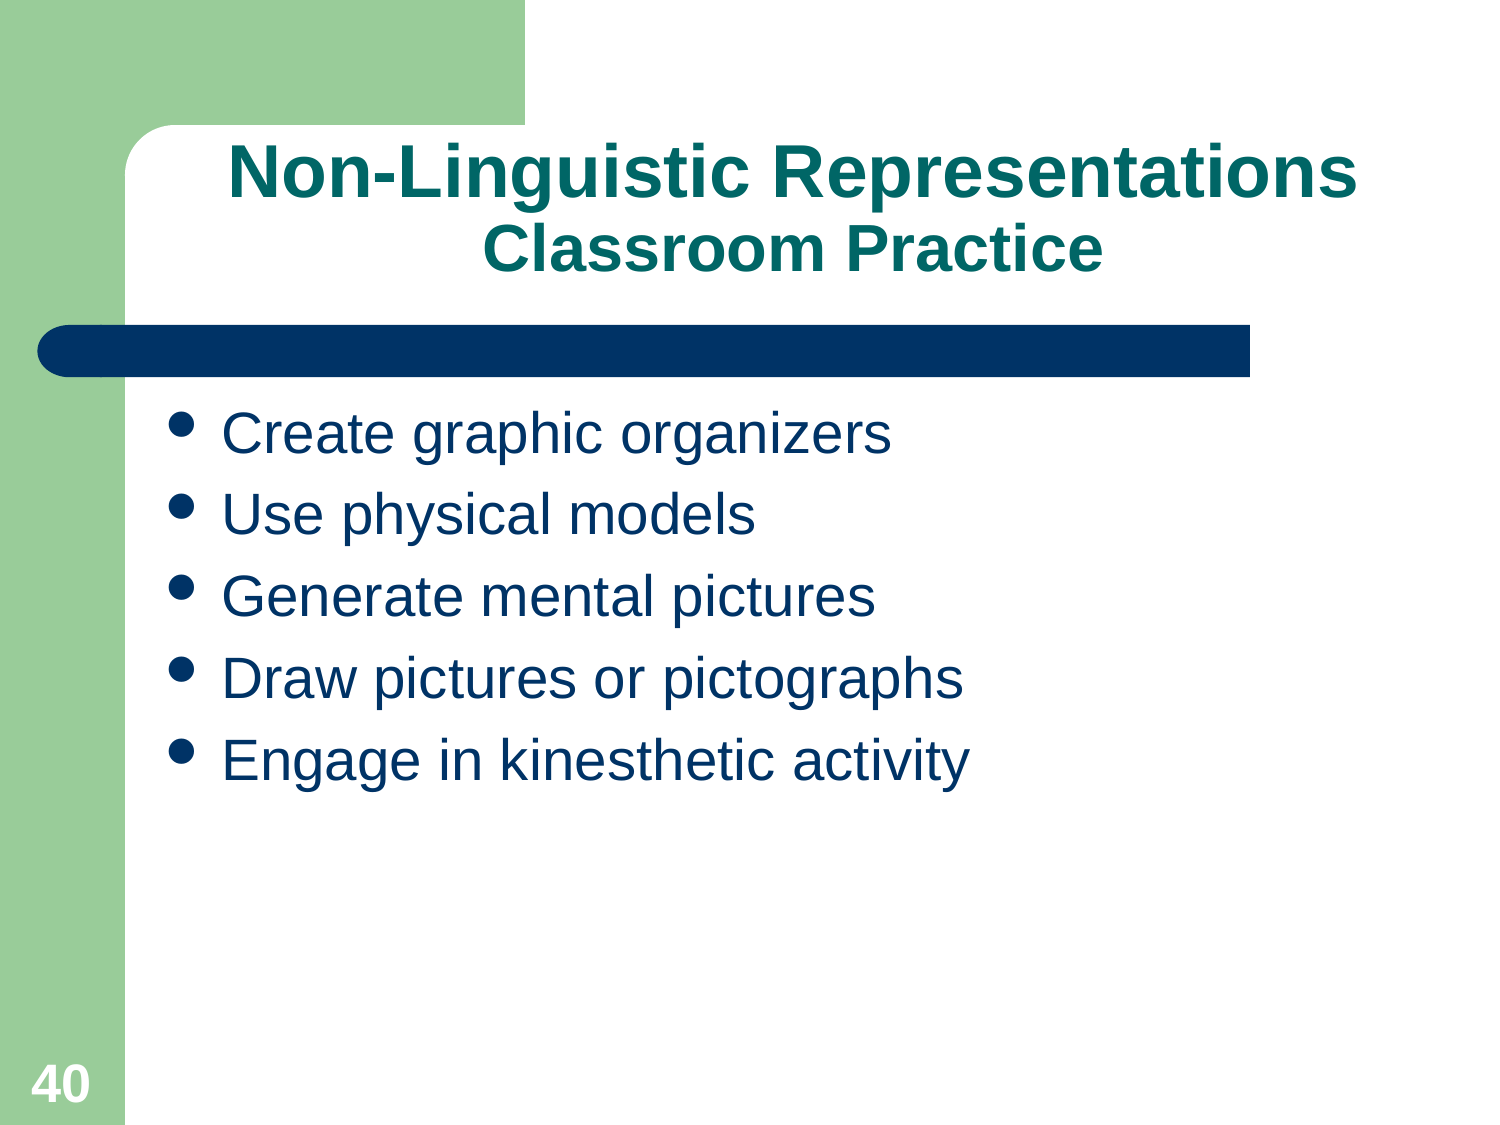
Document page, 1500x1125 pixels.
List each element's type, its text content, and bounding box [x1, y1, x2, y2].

slide_number 40 [13, 1040, 111, 1122]
title Non-Linguistic Representations Classroom Practice [99, 124, 1488, 313]
list Create graphic organizers Use physical models Generate mental pictures Draw pictures or pictographs Engage in kinesthetic activity [149, 387, 1463, 1001]
